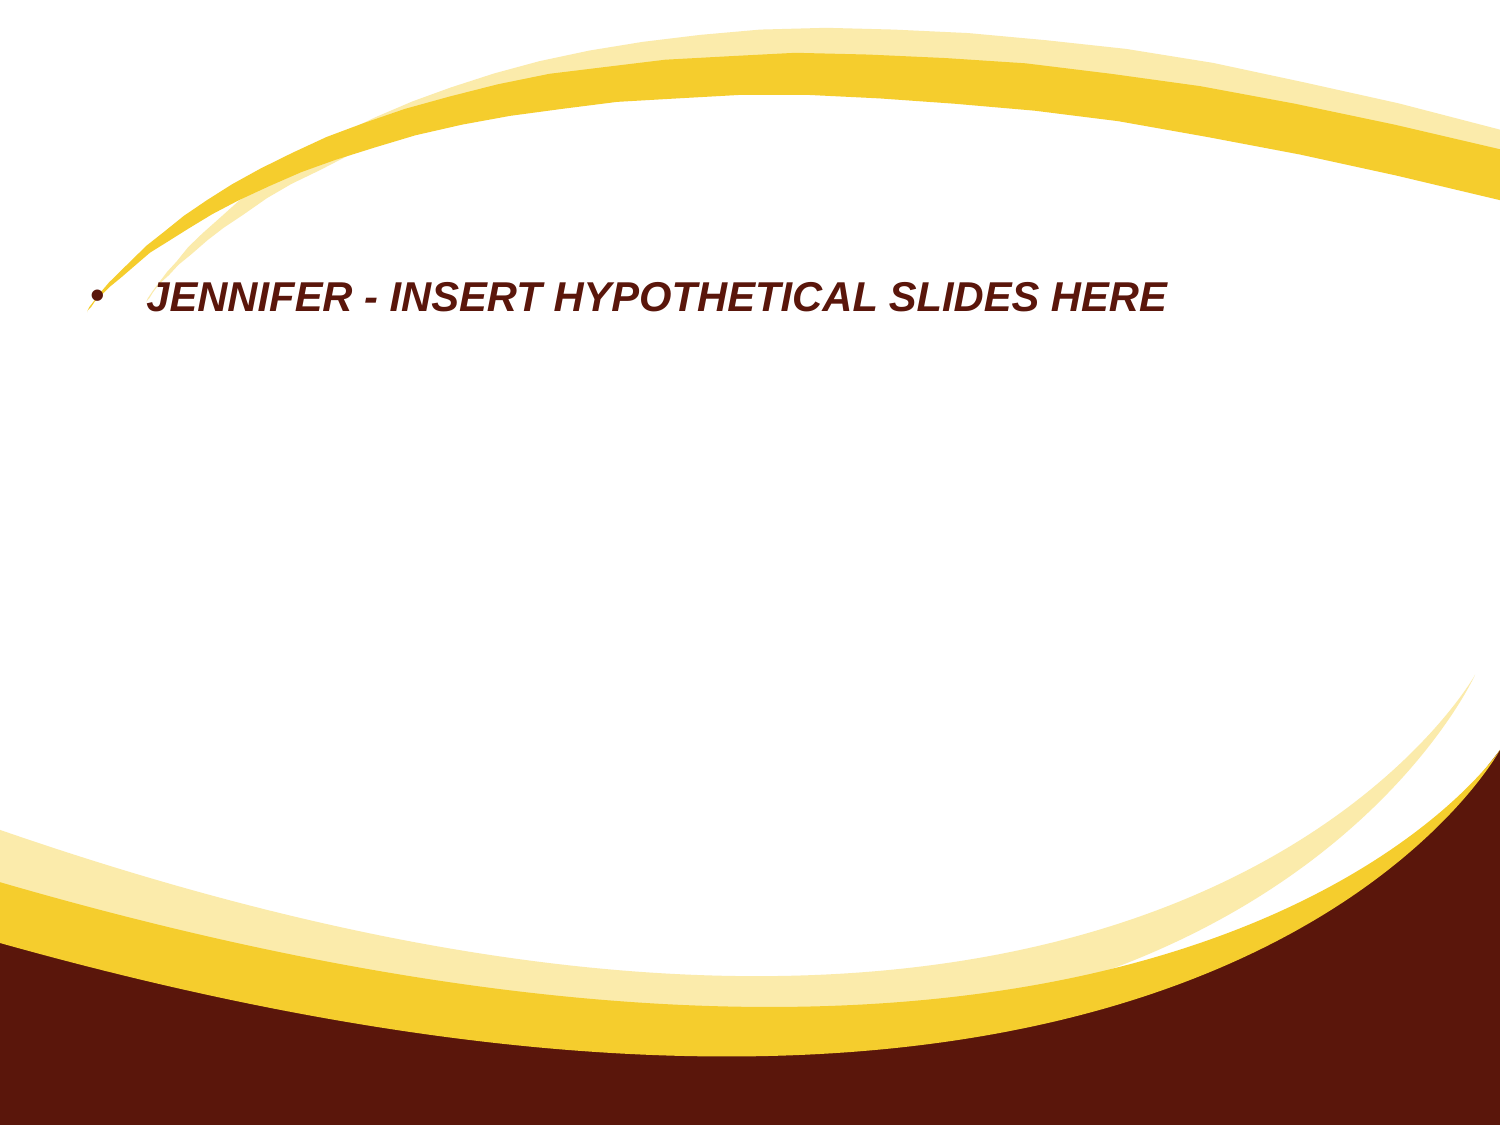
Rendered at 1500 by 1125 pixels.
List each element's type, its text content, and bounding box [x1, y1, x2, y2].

list JENNIFER - INSERT HYPOTHETICAL SLIDES HERE [75, 262, 1425, 1005]
